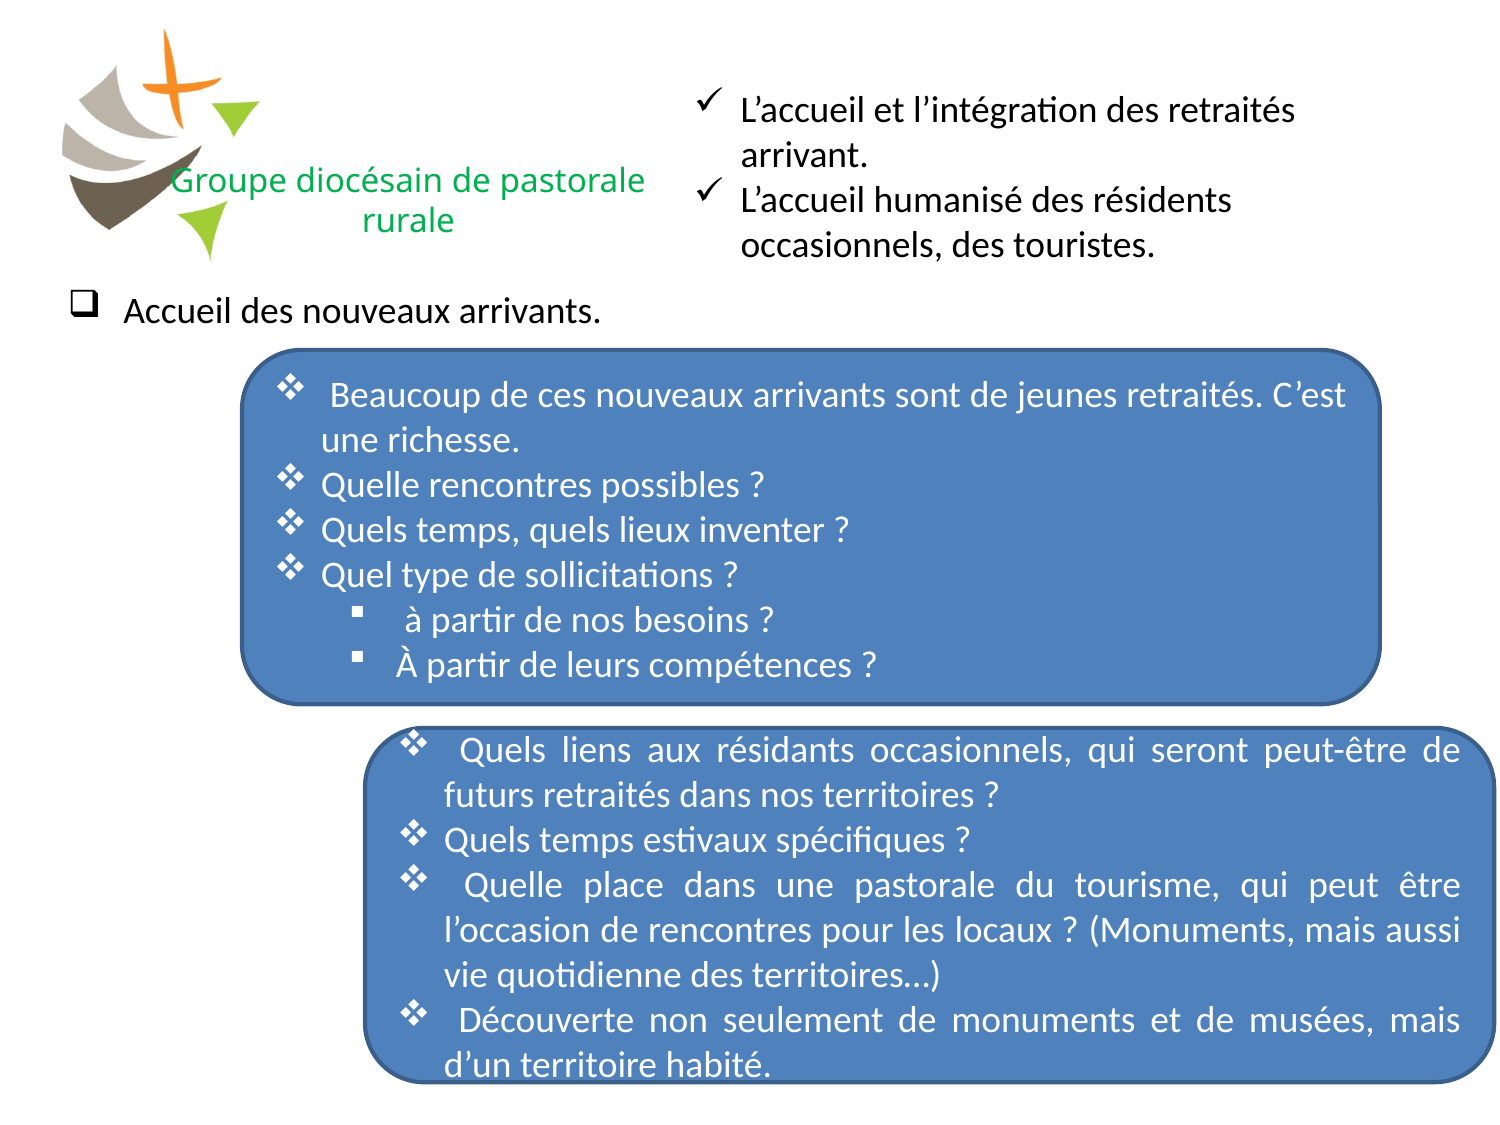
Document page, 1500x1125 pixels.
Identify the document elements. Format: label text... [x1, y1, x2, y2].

text_box Quels liens aux résidants occasionnels, qui seront peut-être de futurs retraités dans nos territoires ? Quels temps estivaux spécifiques ? Quelle place dans une pastorale du tourisme, qui peut être l’occasion de rencontres pour les locaux ? (Monuments, mais aussi vie quotidienne des territoires…) Découverte non seulement de monuments et de musées, mais d’un territoire habité. [362, 725, 1497, 1085]
picture [52, 18, 268, 286]
text_box L’accueil et l’intégration des retraités arrivant. L’accueil humanisé des résidents occasionnels, des touristes. [679, 78, 1430, 273]
text_box Groupe diocésain de pastorale rurale [272, 152, 681, 247]
text_box Beaucoup de ces nouveaux arrivants sont de jeunes retraités. C’est une richesse. Quelle rencontres possibles ? Quels temps, quels lieux inventer ? Quel type de sollicitations ? à partir de nos besoins ? À partir de leurs compétences ? [239, 347, 1382, 707]
text_box Accueil des nouveaux arrivants. [53, 278, 1471, 339]
